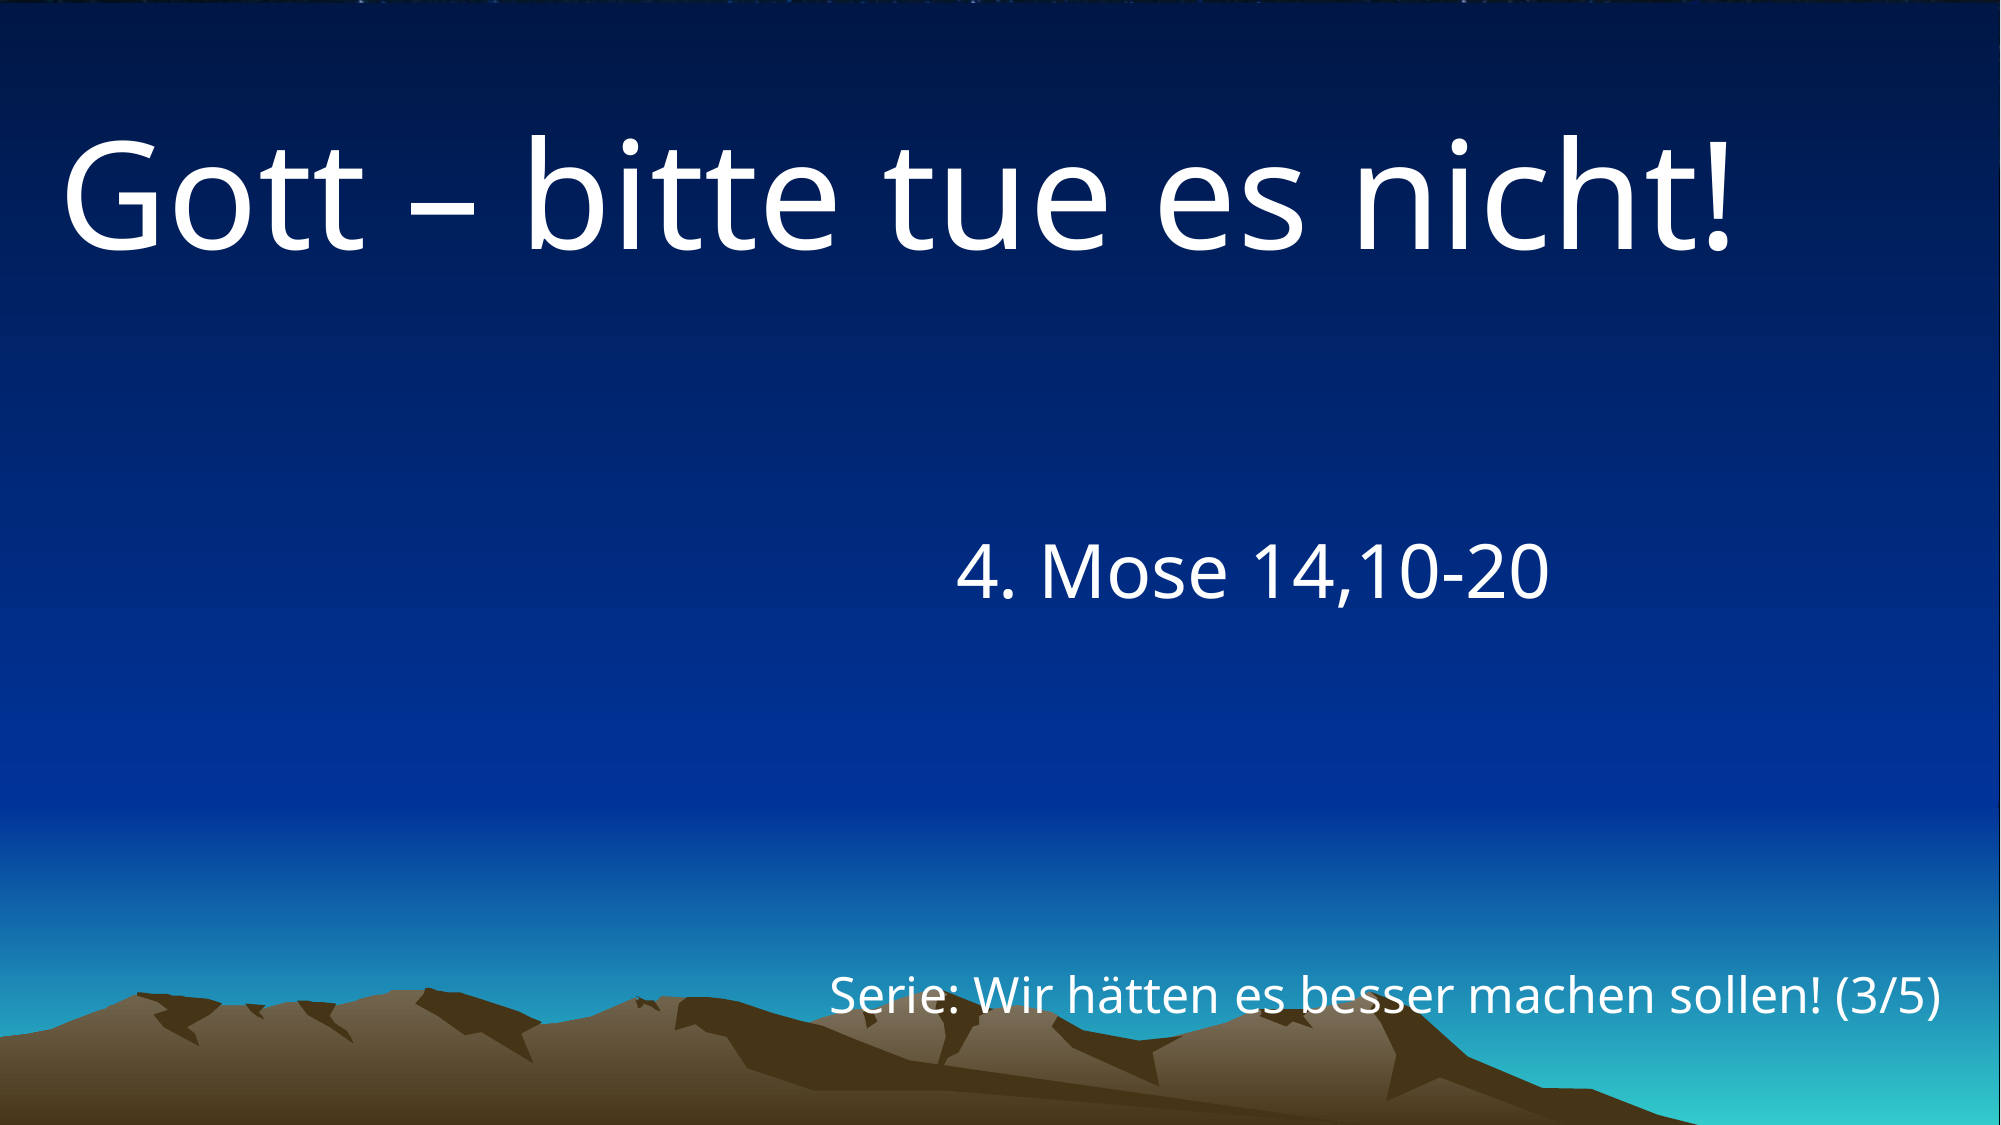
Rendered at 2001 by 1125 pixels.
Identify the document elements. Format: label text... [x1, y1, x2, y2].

text_box 4. Mose 14,10-20 [527, 516, 1567, 622]
picture [0, 0, 2001, 1125]
subtitle Serie: Wir hätten es besser machen sollen! (3/5) [692, 956, 1957, 1125]
title Gott – bitte tue es nicht! [43, 88, 1816, 292]
